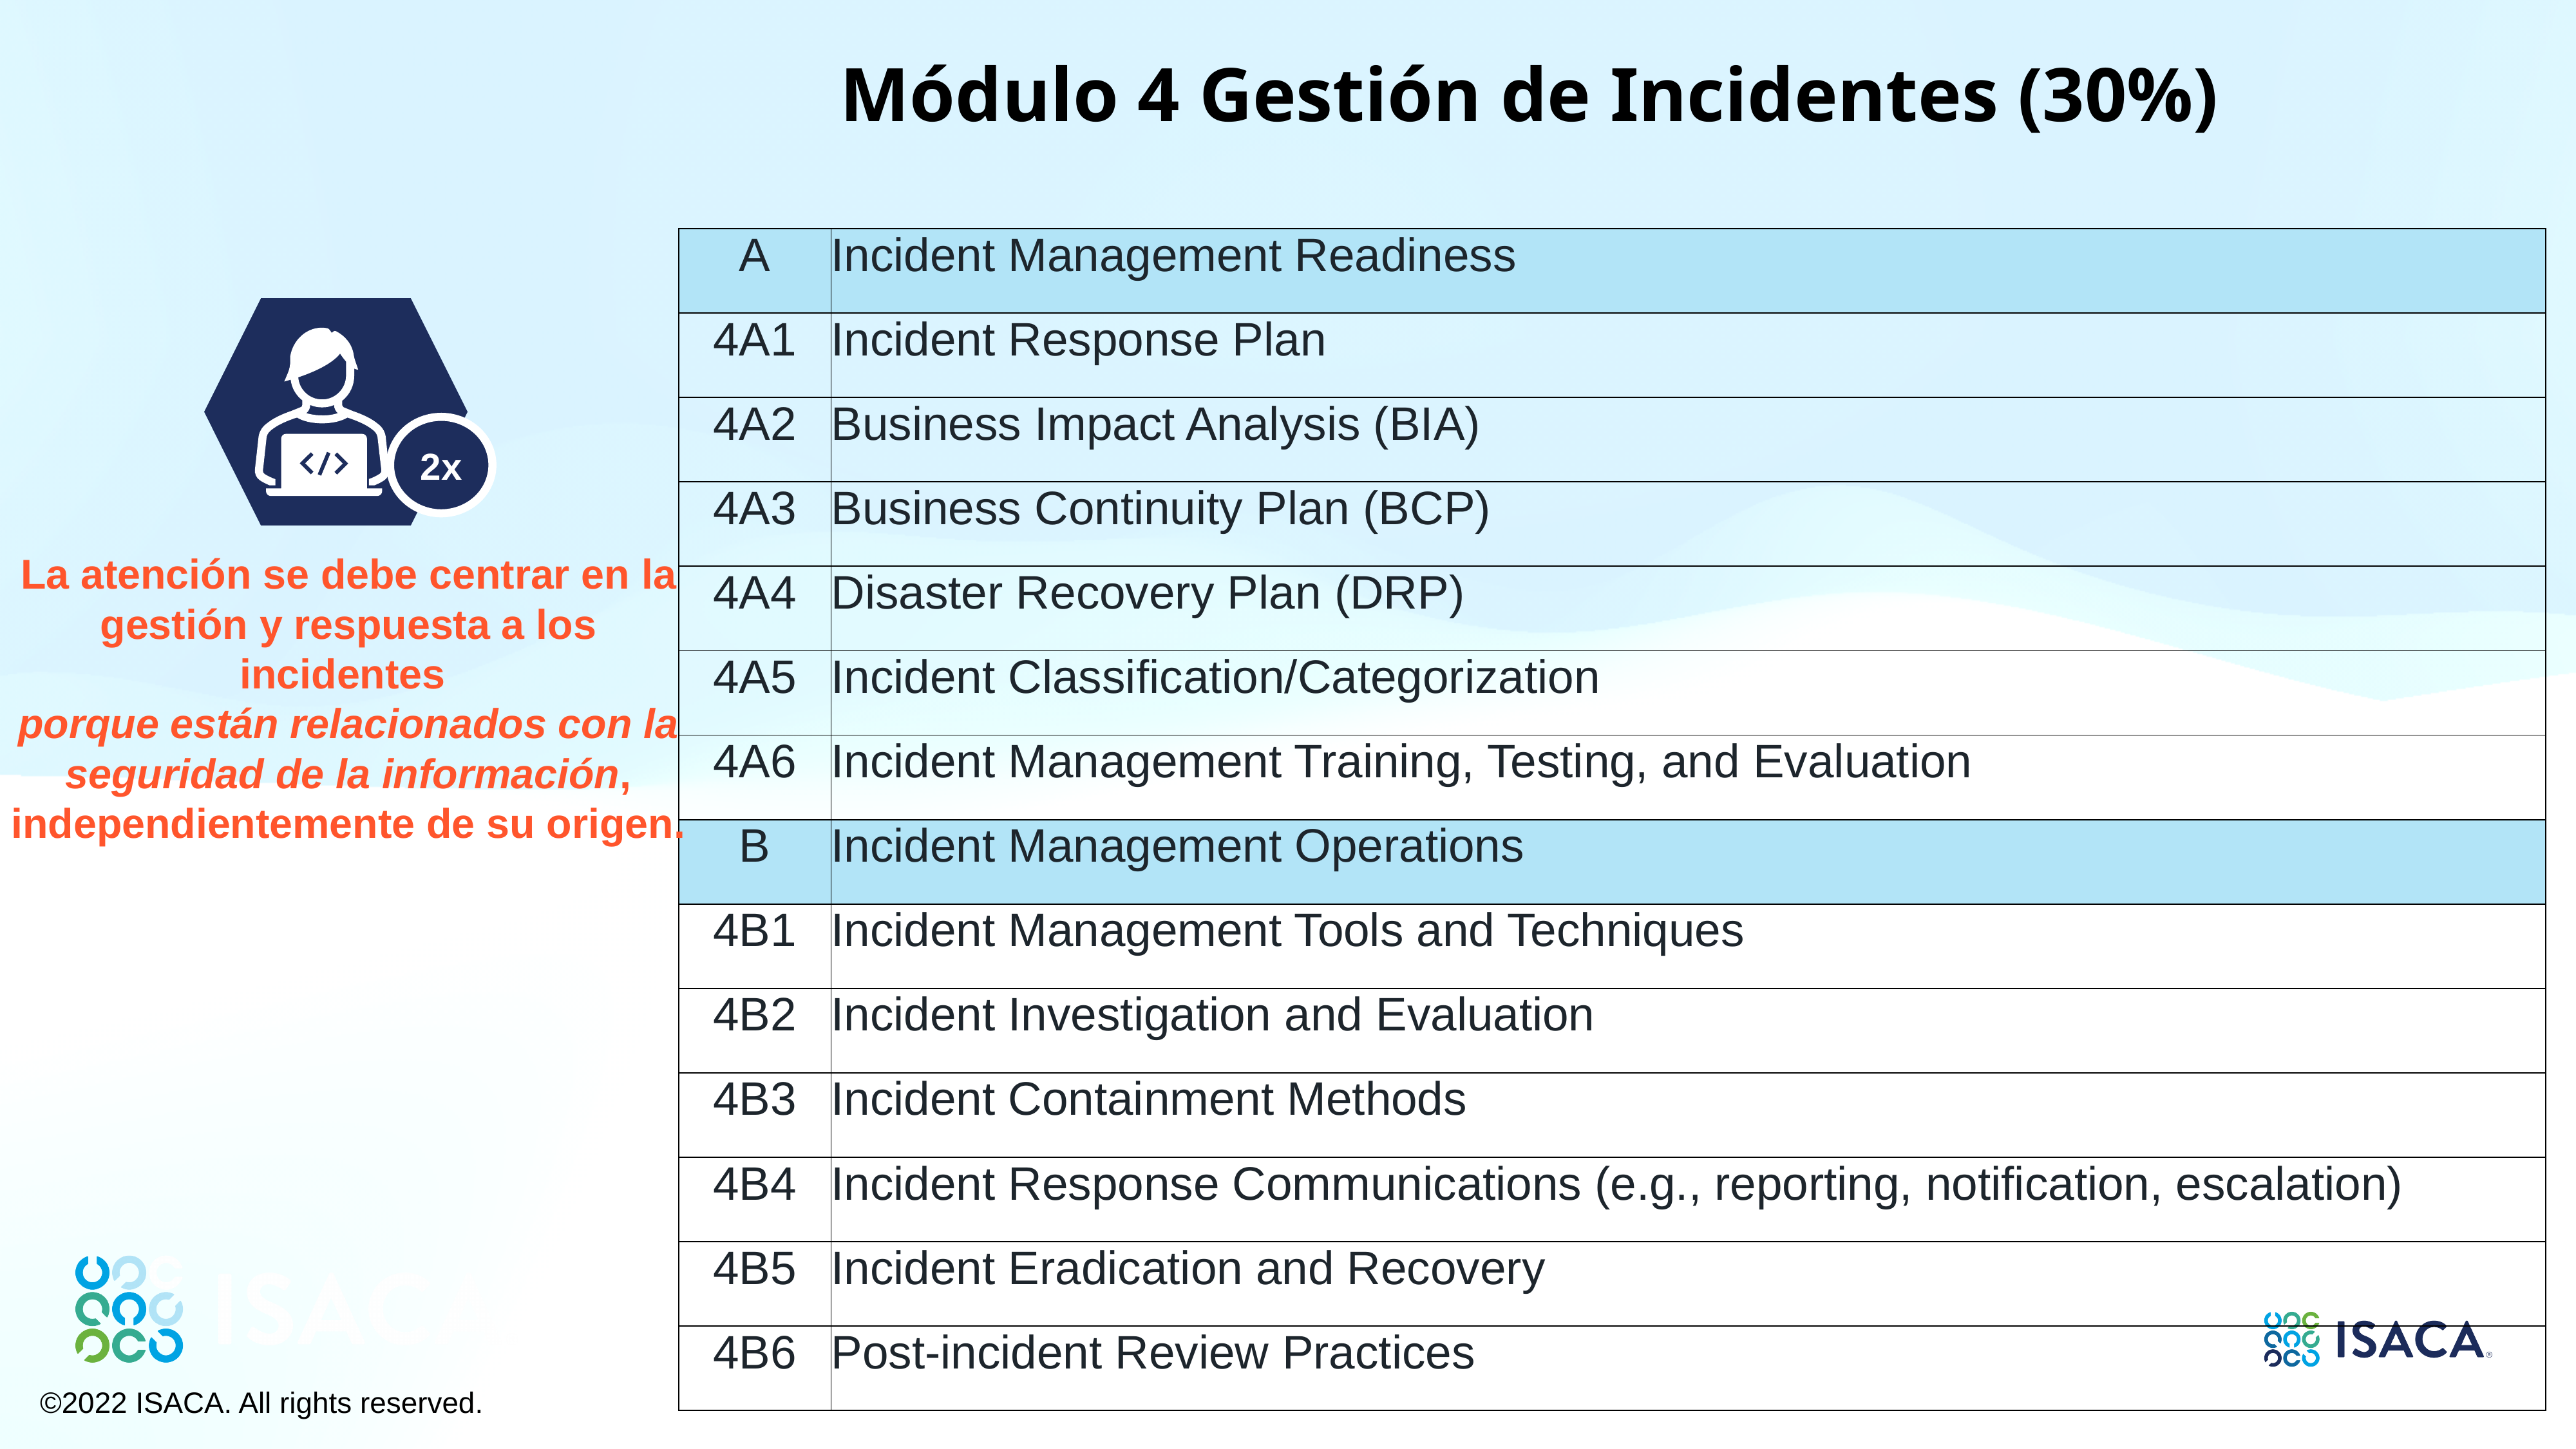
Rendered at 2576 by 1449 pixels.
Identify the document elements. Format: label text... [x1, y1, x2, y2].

table_cell 4A5 [701, 651, 831, 735]
table_cell 4B4 [679, 1158, 831, 1241]
slide_number [1267, 1381, 1307, 1422]
table_header Incident Management Readiness [831, 229, 2545, 312]
text_box La atención se debe centrar en la gestión y respuesta a los incidentes porque están relacionados con la seguridad de la información, independientemente de su origen. [0, 542, 701, 829]
table_cell Incident Management Training, Testing, and Evaluation [831, 735, 2545, 819]
table_cell 4A4 [701, 567, 831, 650]
table_cell 4A6 [701, 735, 831, 819]
table_cell Incident Investigation and Evaluation [831, 989, 2545, 1072]
table_cell 4B3 [679, 1074, 831, 1157]
table_cell Incident Management Operations [831, 820, 2545, 904]
table_cell 4B5 [679, 1242, 831, 1325]
table_cell Business Continuity Plan (BCP) [831, 482, 2545, 565]
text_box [254, 327, 390, 497]
table_cell Disaster Recovery Plan (DRP) [831, 567, 2545, 650]
table_cell 4A2 [679, 398, 831, 481]
table_cell 4A3 [679, 482, 831, 565]
table_header A [679, 229, 831, 312]
table_cell 4B2 [679, 989, 831, 1072]
table_cell 4B6 [679, 1327, 831, 1410]
table_cell 4A1 [679, 314, 831, 397]
table_cell Incident Classification/Categorization [831, 651, 2545, 735]
table_cell Incident Response Plan [831, 314, 2545, 397]
table_cell Business Impact Analysis (BIA) [831, 398, 2545, 481]
table_cell B [679, 820, 831, 904]
picture [0, 0, 2576, 1449]
table_cell Incident Eradication and Recovery [831, 1242, 2545, 1325]
table_cell Post-incident Review Practices [831, 1327, 2545, 1410]
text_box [204, 298, 493, 526]
text_box Módulo 4 Gestión de Incidentes (30%) [526, 42, 2533, 142]
table_cell 4B1 [679, 905, 831, 988]
table_cell Incident Management Tools and Techniques [831, 905, 2545, 988]
table_cell Incident Response Communications (e.g., reporting, notification, escalation) [831, 1158, 2545, 1241]
table_cell Incident Containment Methods [831, 1074, 2545, 1157]
